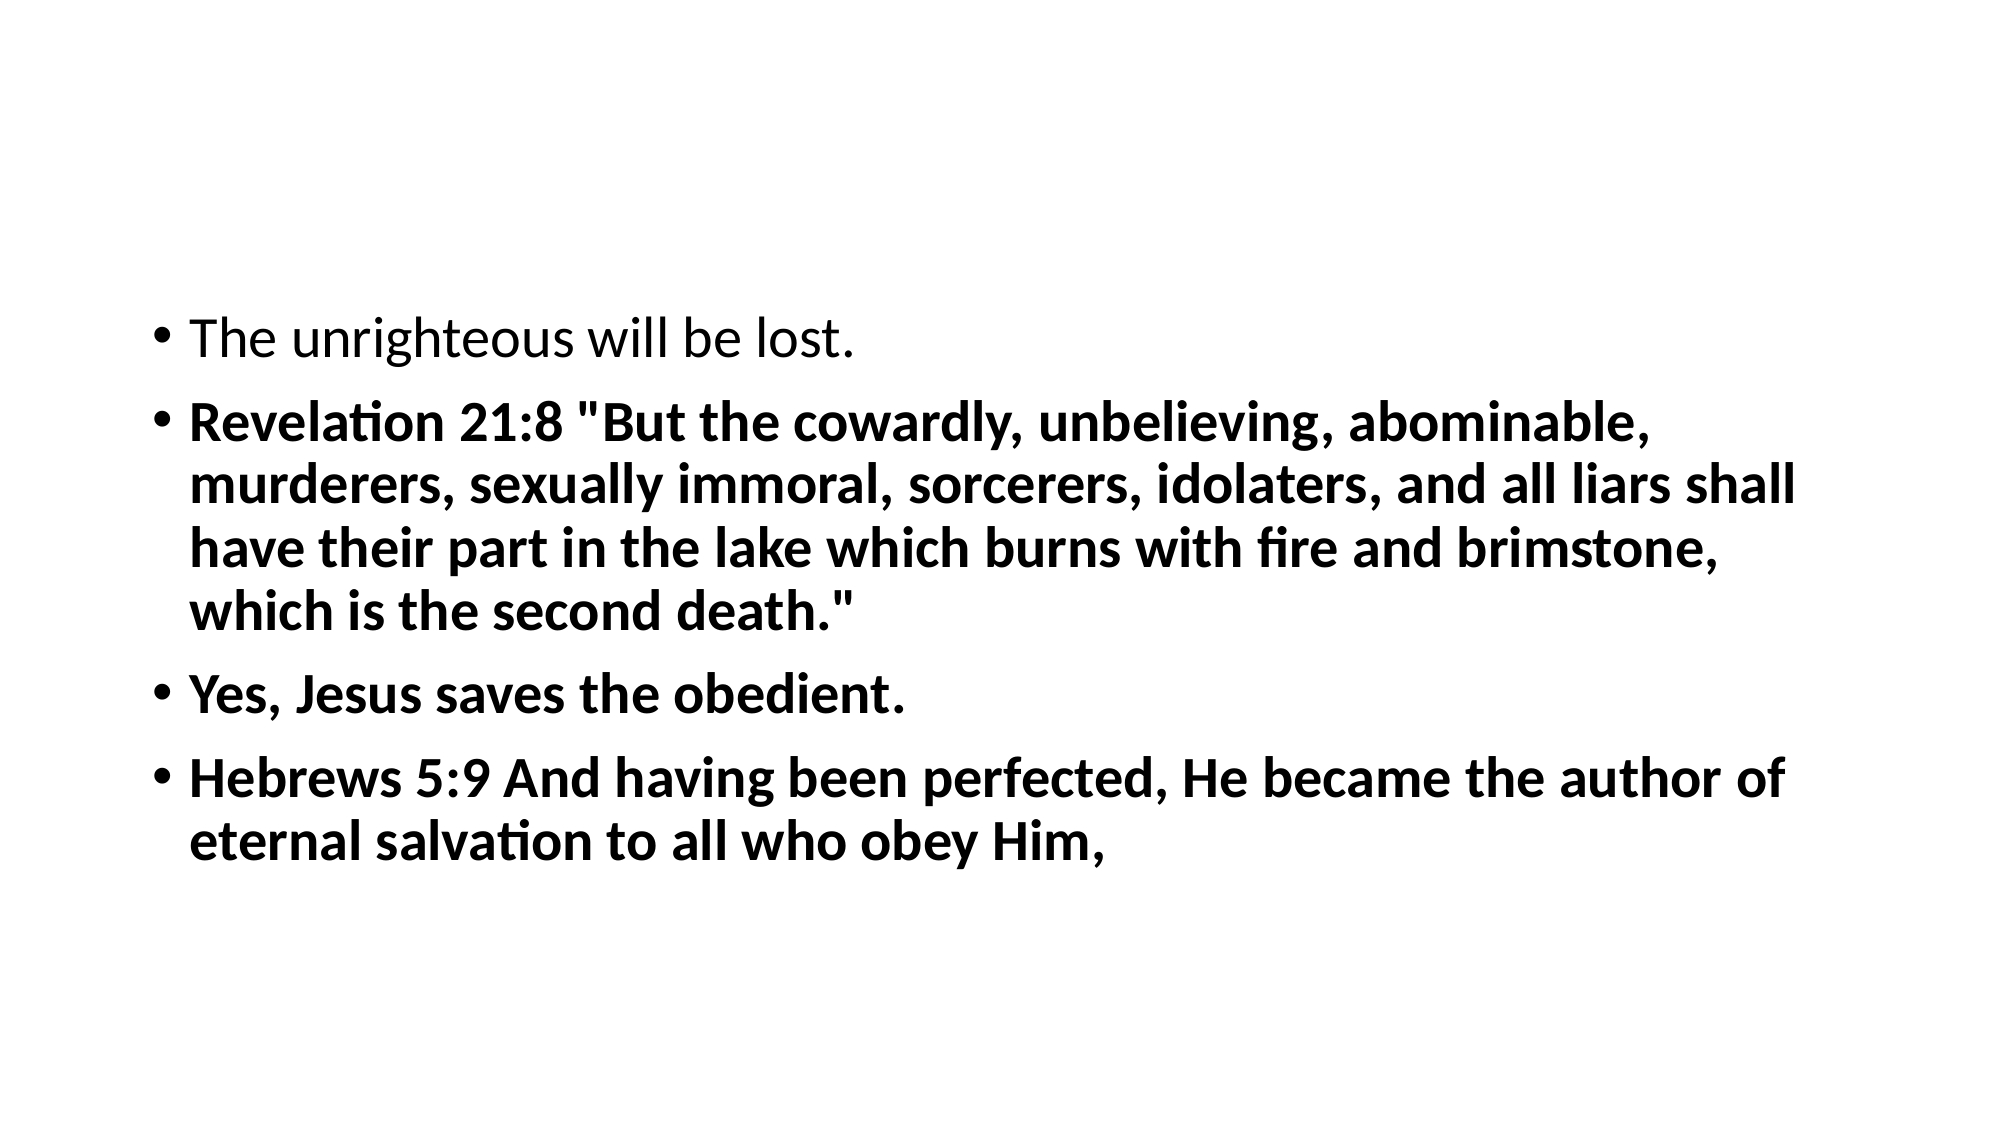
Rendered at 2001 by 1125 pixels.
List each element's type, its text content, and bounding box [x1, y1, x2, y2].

list The unrighteous will be lost. Revelation 21:8 "But the cowardly, unbelieving, abominable, murderers, sexually immoral, sorcerers, idolaters, and all liars shall have their part in the lake which burns with fire and brimstone, which is the second death." Yes, Jesus saves the obedient. Hebrews 5:9 And having been perfected, He became the author of eternal salvation to all who obey Him, [137, 299, 1863, 1014]
